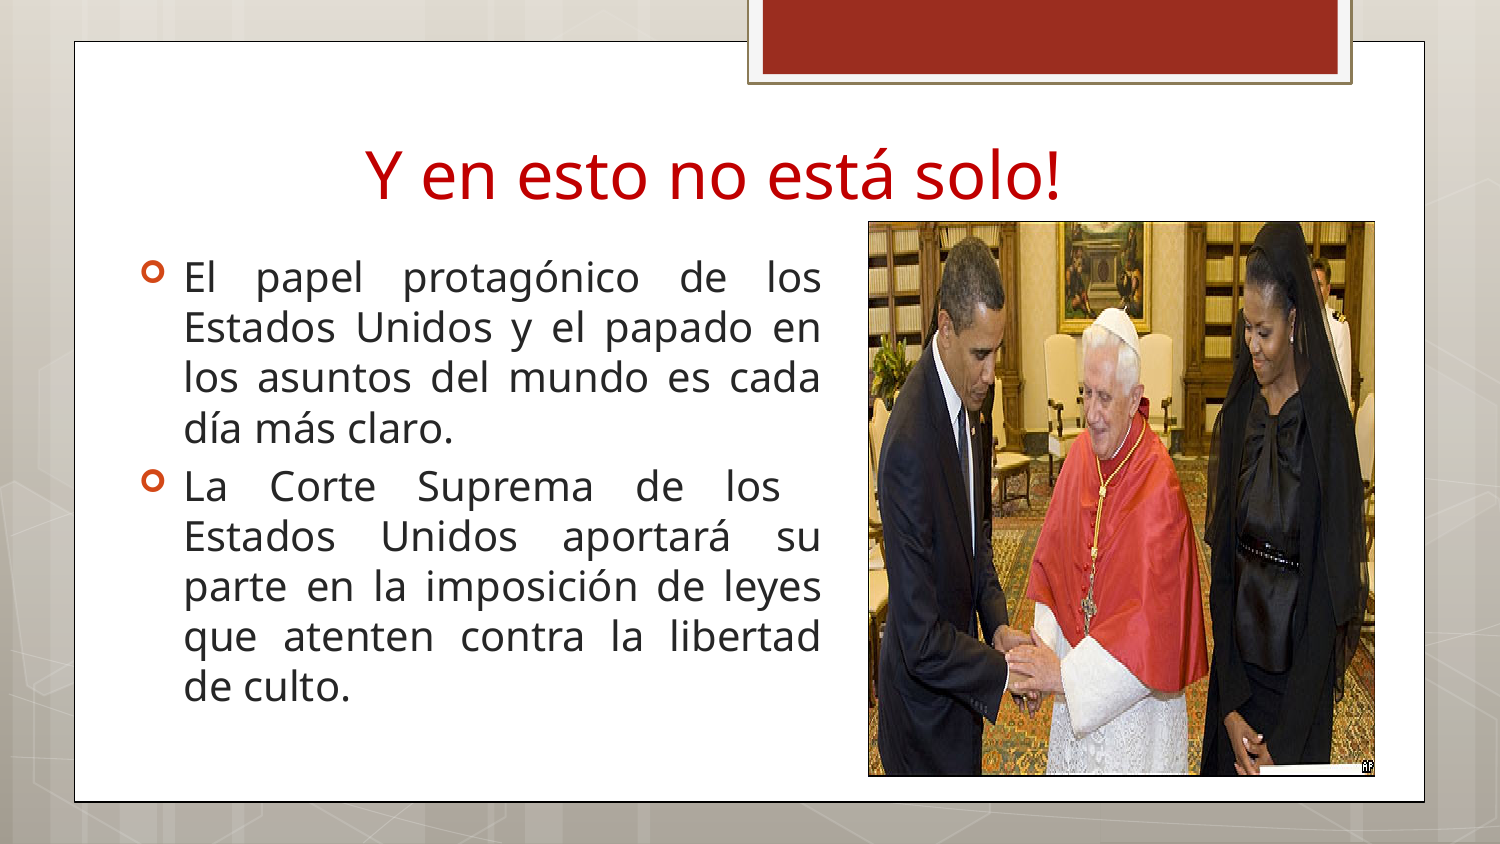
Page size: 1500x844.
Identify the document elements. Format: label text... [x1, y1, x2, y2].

picture [867, 220, 1375, 777]
title Y en esto no está solo! [76, 79, 1352, 220]
list El papel protagónico de los Estados Unidos y el papado en los asuntos del mundo es cada día más claro. La Corte Suprema de los Estados Unidos aportará su parte en la imposición de leyes que atenten contra la libertad de culto. [112, 243, 838, 751]
